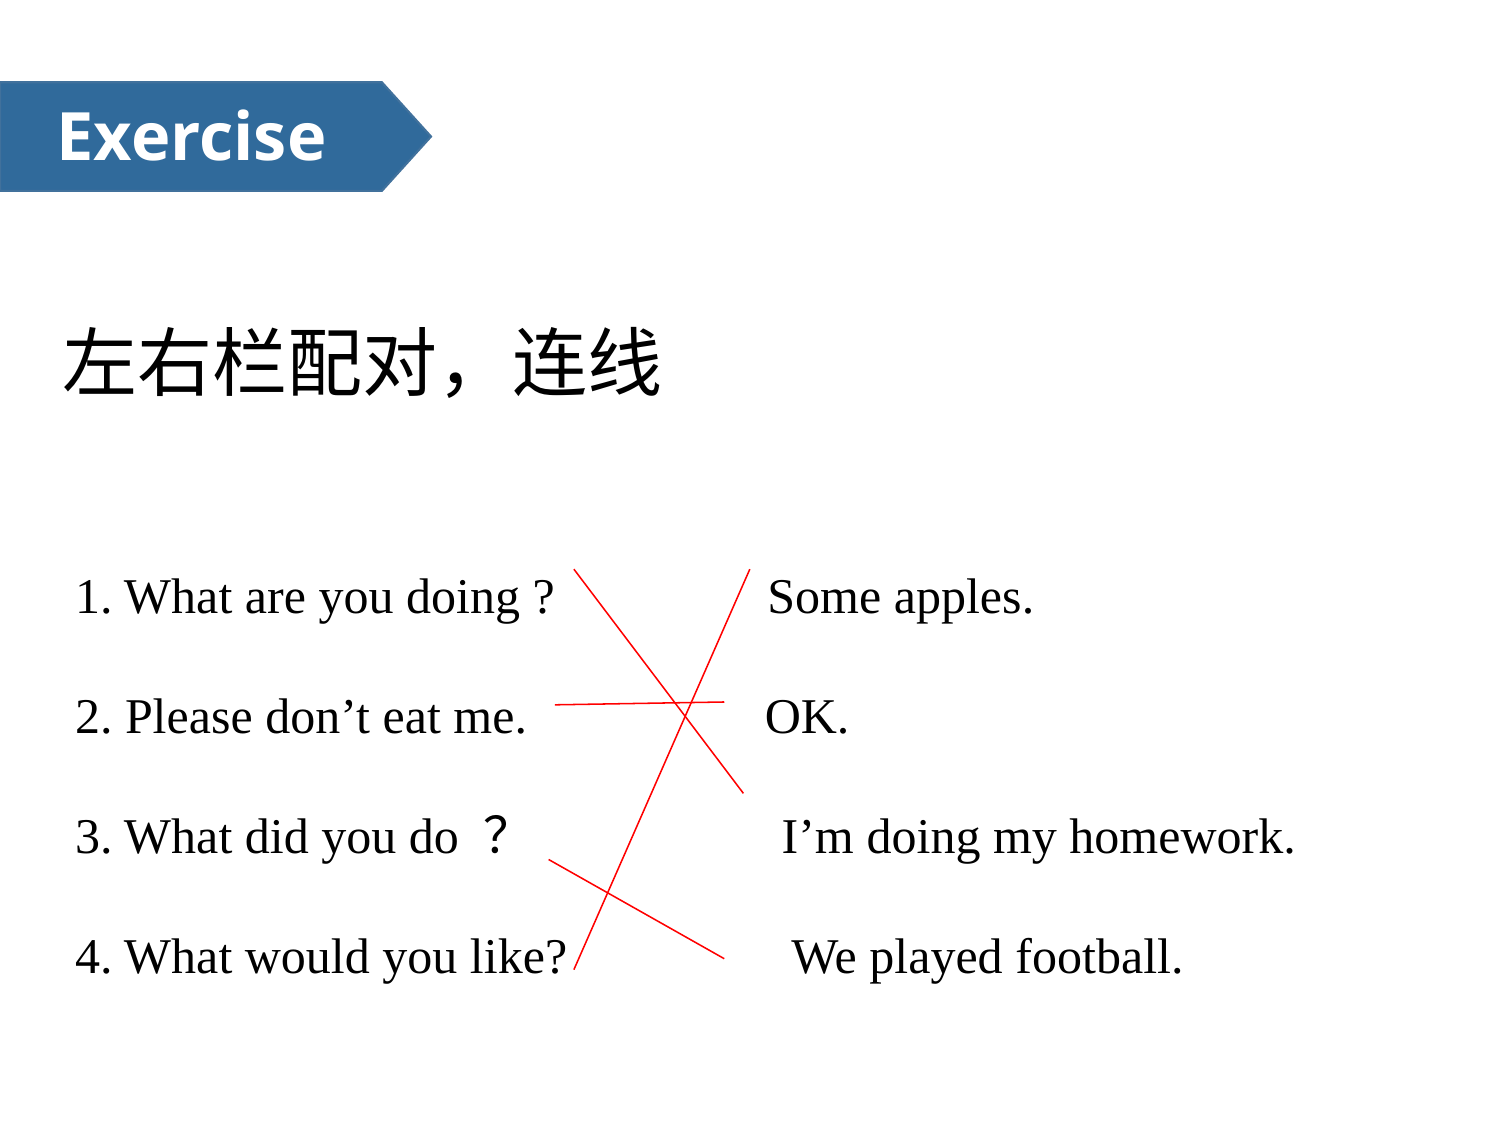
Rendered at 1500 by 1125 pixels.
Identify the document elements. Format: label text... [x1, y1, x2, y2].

text_box 1. What are you doing ? Some apples. 2. Please don’t eat me. OK. 3. What did you do ？ I’m doing my homework. 4. What would you like? We played football. [60, 496, 1332, 992]
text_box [548, 859, 573, 959]
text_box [573, 569, 750, 970]
text_box 左右栏配对，连线 [47, 308, 678, 414]
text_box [554, 701, 573, 705]
title Exercise [41, 95, 600, 178]
